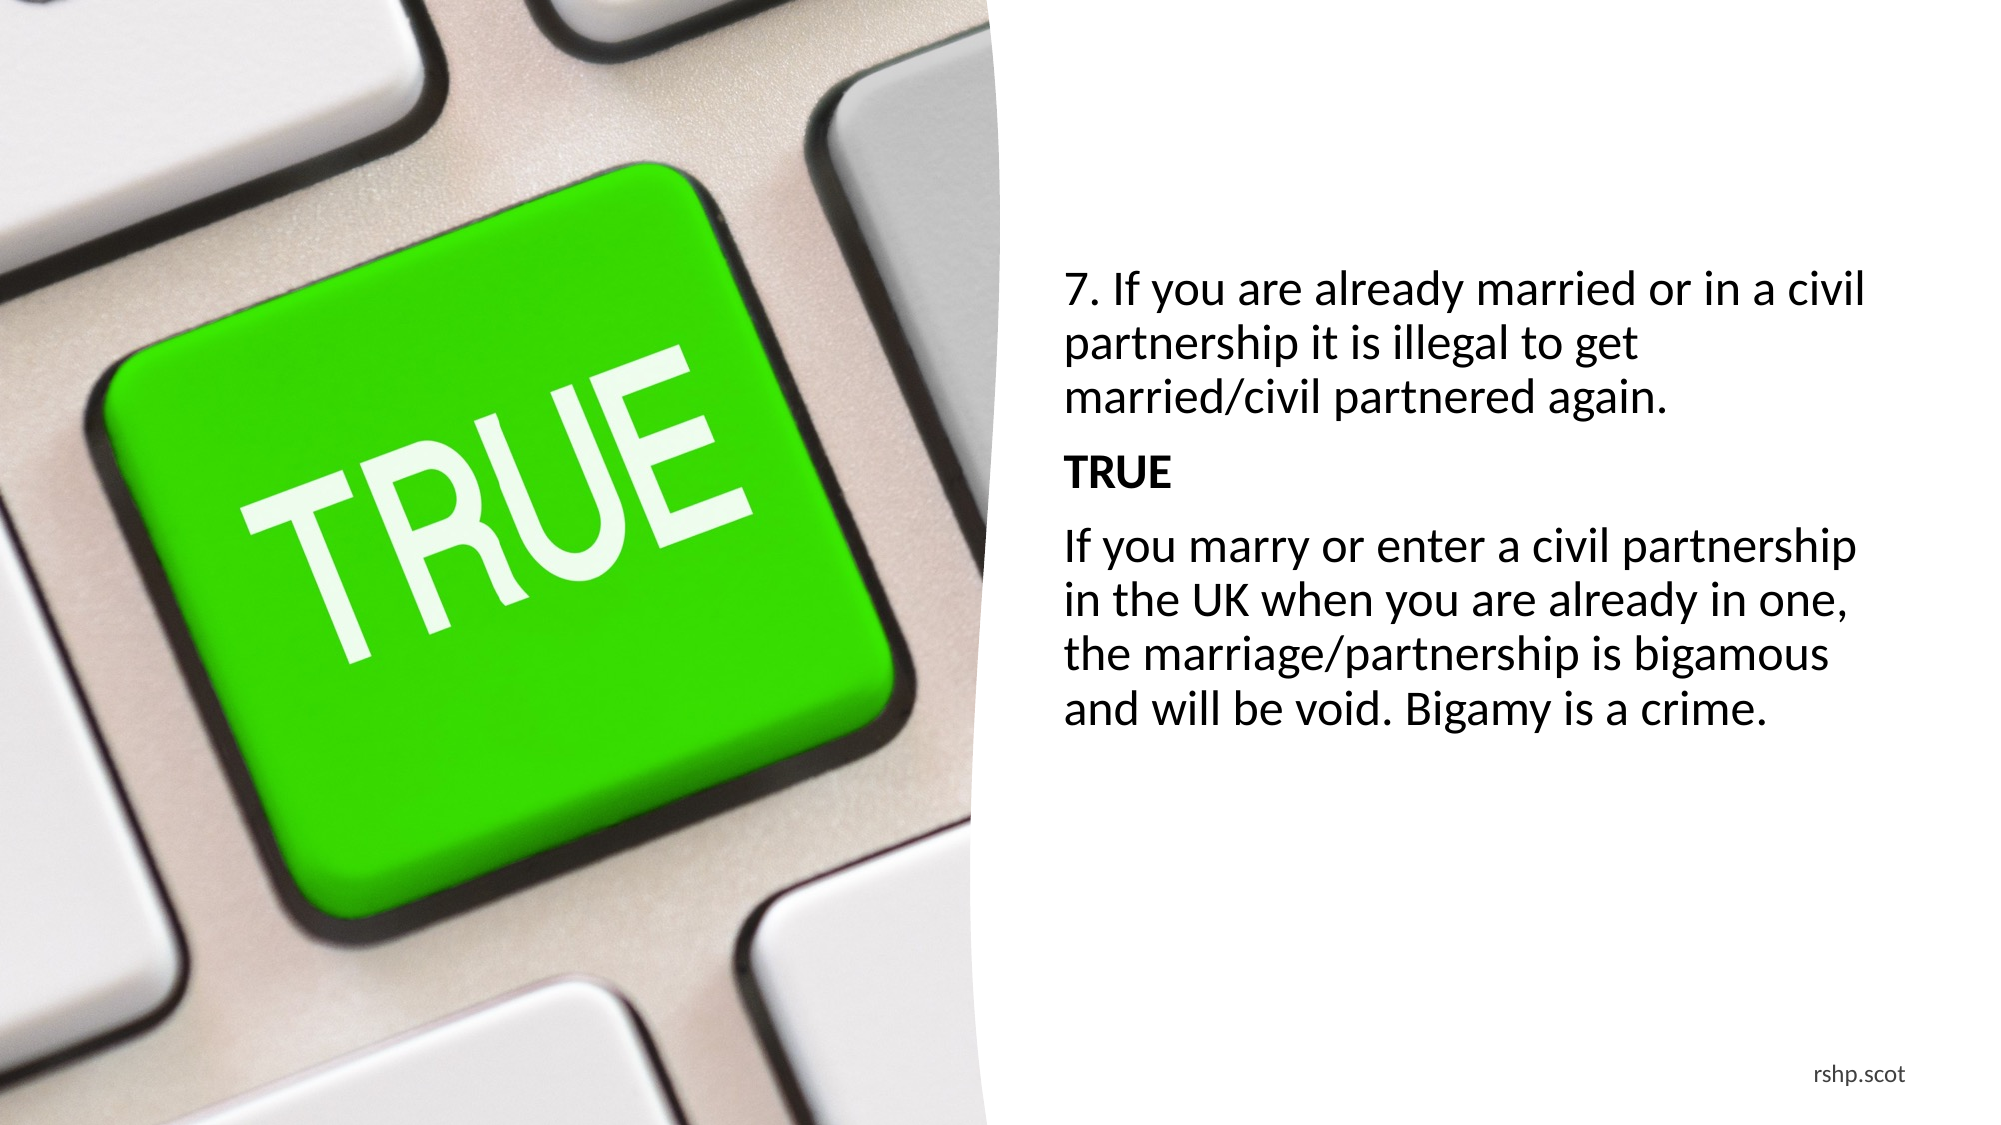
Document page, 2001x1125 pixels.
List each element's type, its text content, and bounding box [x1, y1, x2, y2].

footer rshp.scot [1052, 1042, 1921, 1103]
picture [0, 0, 1000, 1125]
list 7. If you are already married or in a civil partnership it is illegal to get married/civil partnered again. TRUE If you marry or enter a civil partnership in the UK when you are already in one, the marriage/partnership is bigamous and will be void. Bigamy is a crime. [1048, 254, 1917, 871]
